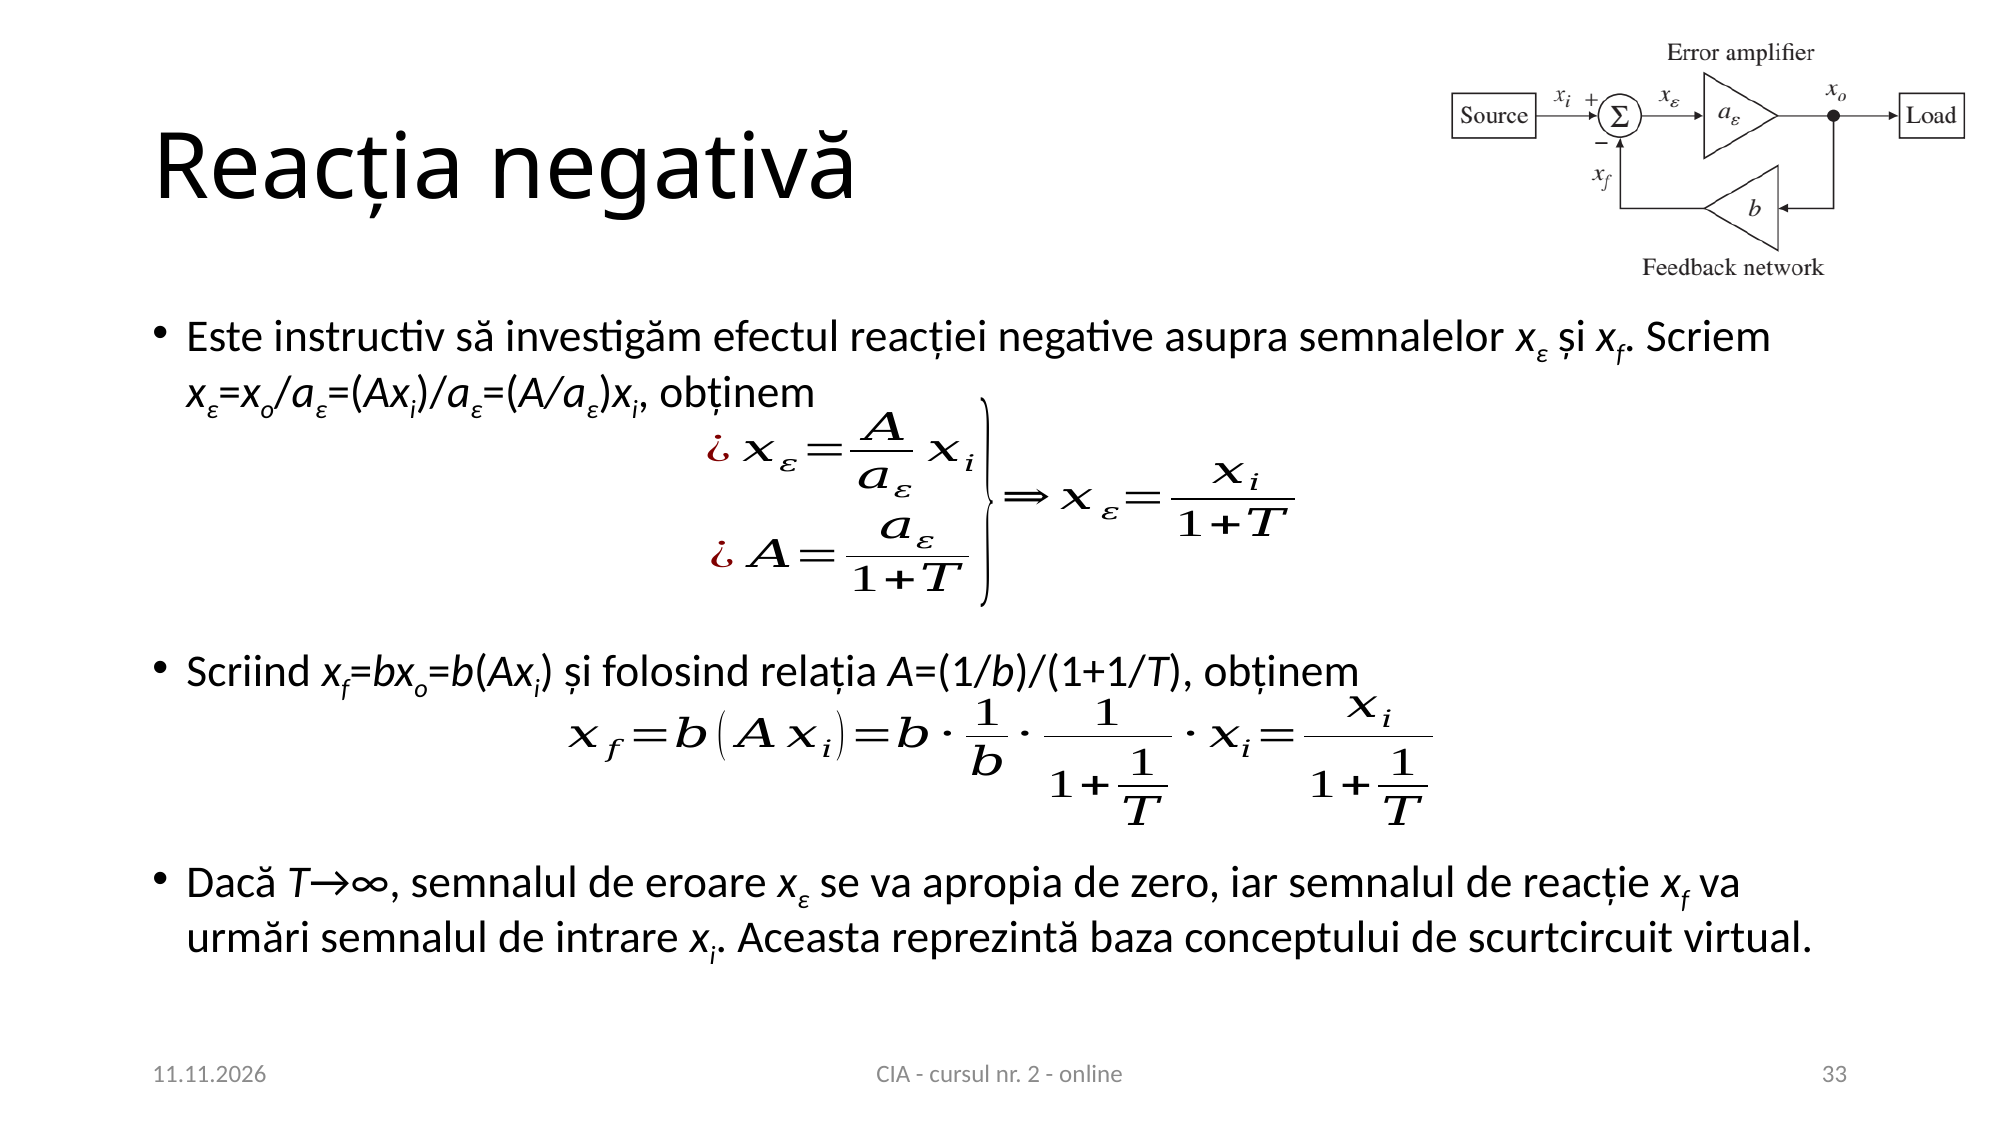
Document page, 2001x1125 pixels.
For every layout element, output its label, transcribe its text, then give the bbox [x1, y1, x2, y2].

footer CIA - cursul nr. 2 - online [662, 1042, 1338, 1103]
picture [1450, 22, 1966, 284]
list Este instructiv să investigăm efectul reacției negative asupra semnalelor xε și xf. Scriem xε=xo/aε=(Axi)/aε=(A/aε)xi, obținem Scriind xf=bxo=b(Axi) și folosind relația A=(1/b)/(1+1/T), obținem Dacă T→∞, semnalul de eroare xε se va apropia de zero, iar semnalul de reacție xf va urmări semnalul de intrare xi. Aceasta reprezintă baza conceptului de scurtcircuit virtual. [137, 299, 1863, 1014]
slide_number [137, 1042, 588, 1103]
slide_number 33 [1412, 1042, 1863, 1103]
title Reacția negativă [137, 59, 1450, 278]
